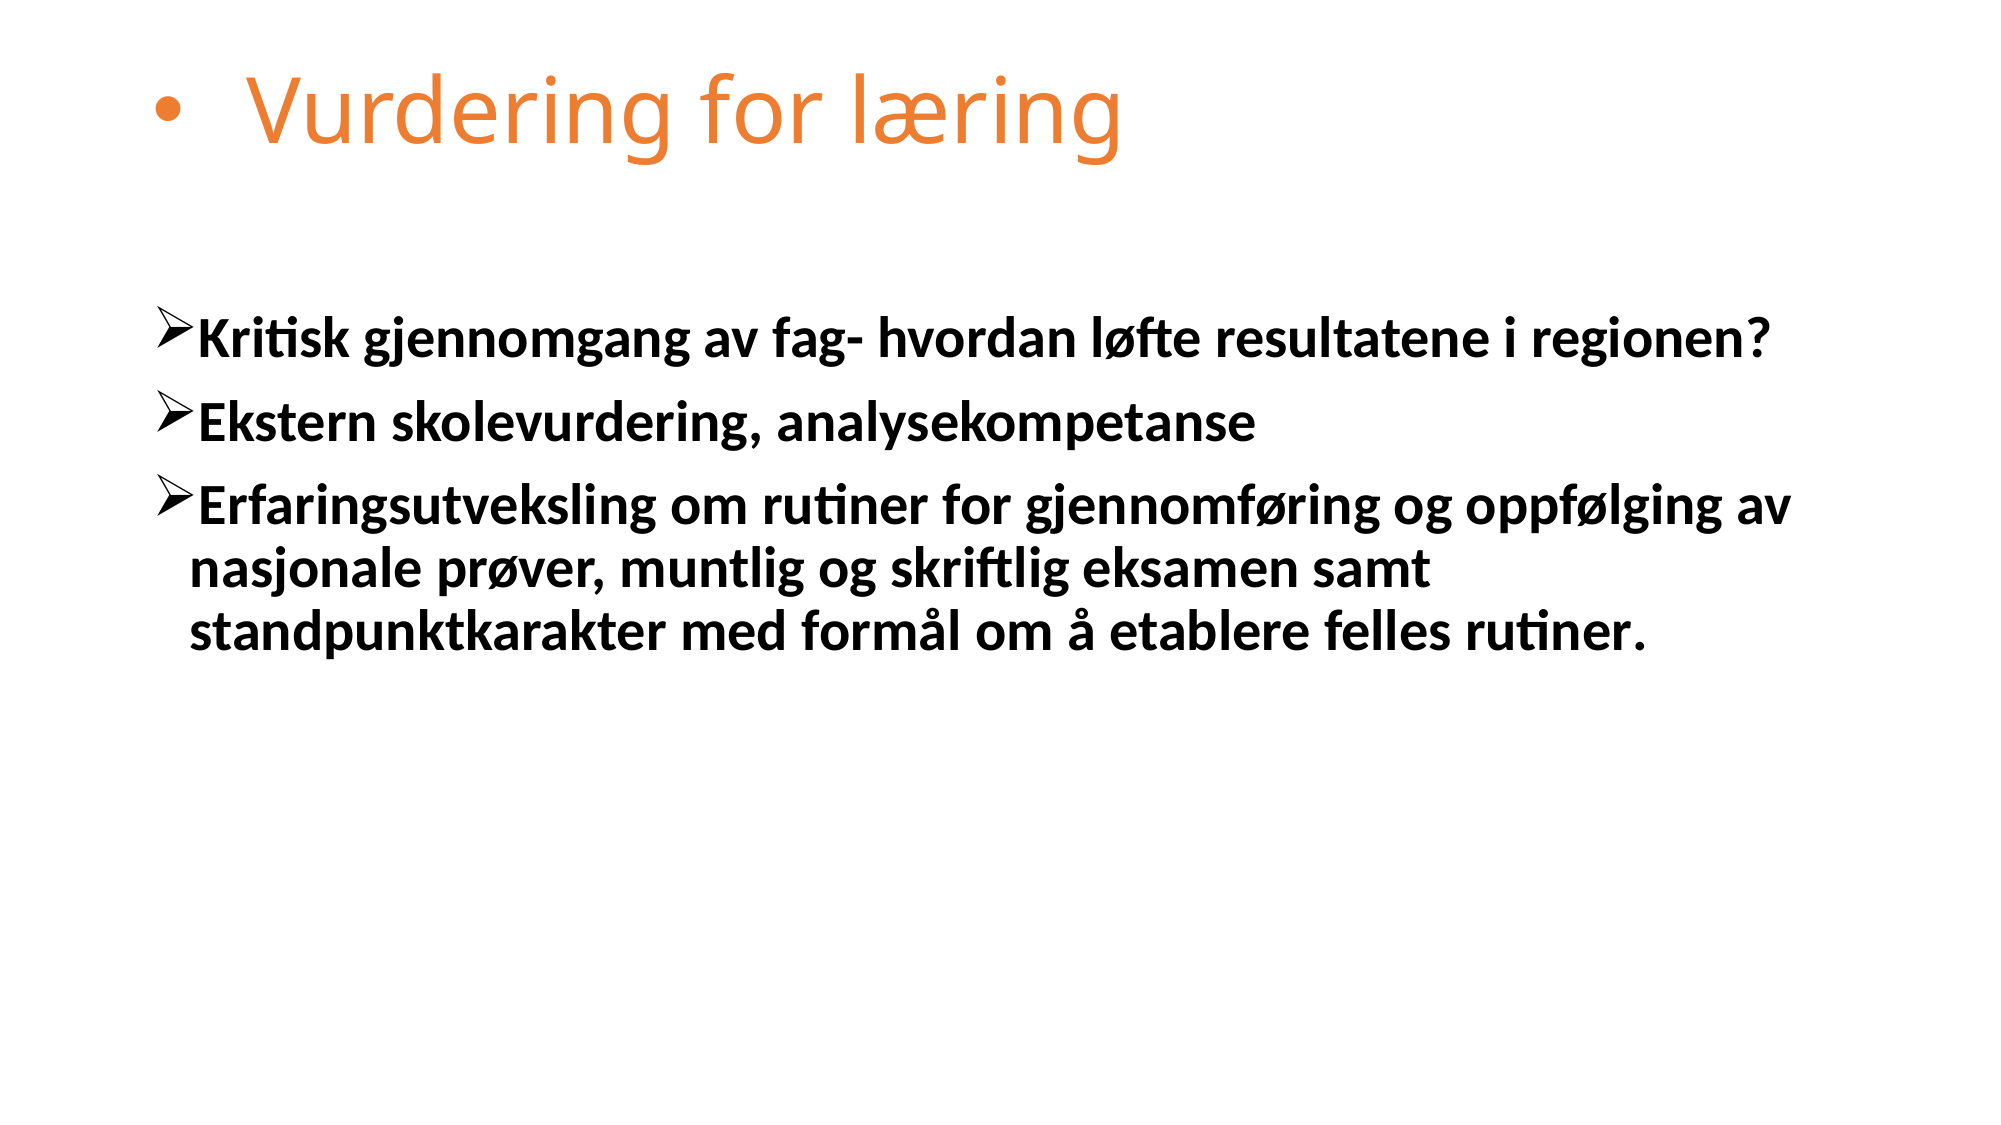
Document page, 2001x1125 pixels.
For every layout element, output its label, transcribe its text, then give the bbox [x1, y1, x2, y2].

title Vurdering for læring [137, 59, 1863, 278]
list Kritisk gjennomgang av fag- hvordan løfte resultatene i regionen? Ekstern skolevurdering, analysekompetanse Erfaringsutveksling om rutiner for gjennomføring og oppfølging av nasjonale prøver, muntlig og skriftlig eksamen samt standpunktkarakter med formål om å etablere felles rutiner. [137, 299, 1863, 1014]
